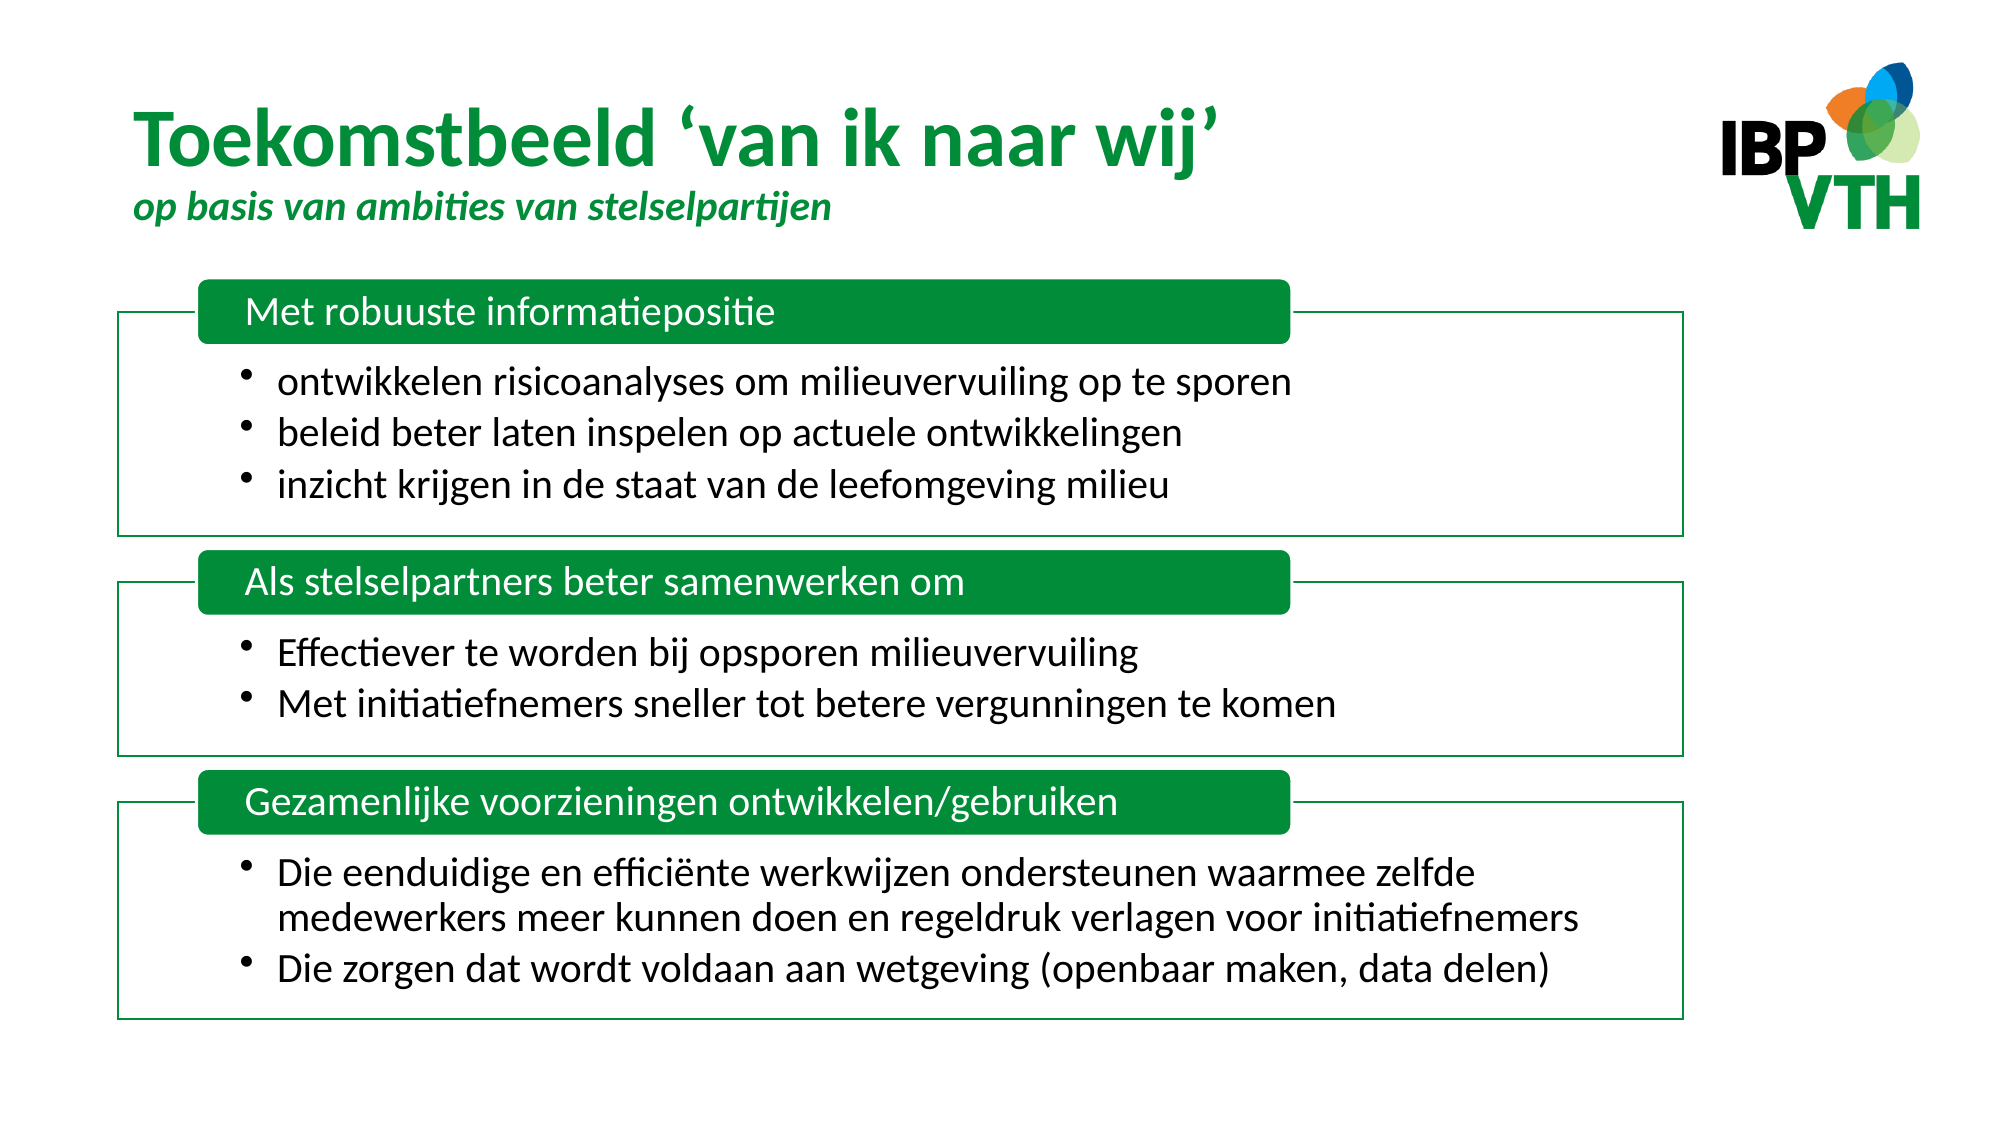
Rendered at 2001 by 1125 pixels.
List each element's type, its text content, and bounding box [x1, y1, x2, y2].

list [118, 274, 1683, 1023]
title Toekomstbeeld ‘van ik naar wij’ op basis van ambities van stelselpartijen [118, 59, 1684, 266]
picture [1700, 37, 1926, 245]
